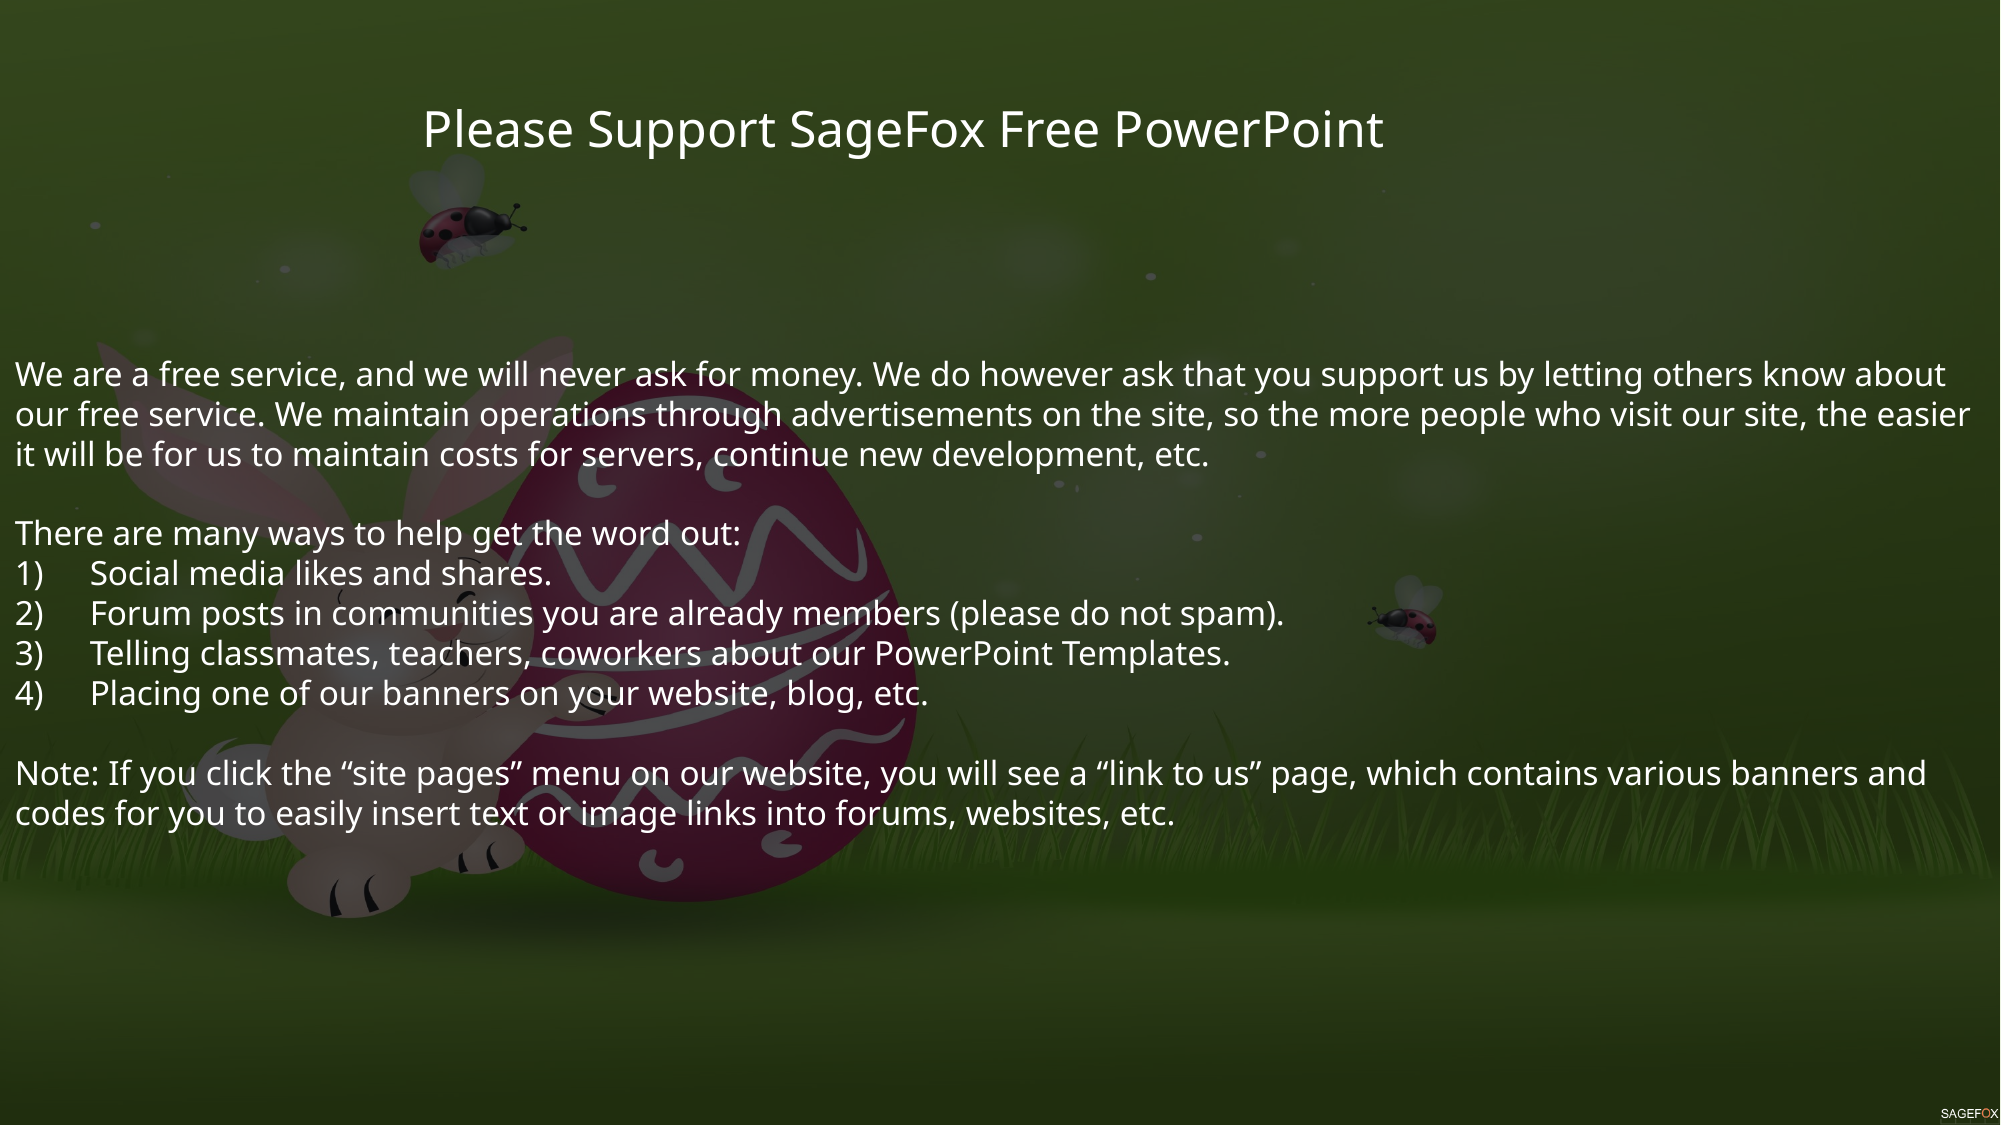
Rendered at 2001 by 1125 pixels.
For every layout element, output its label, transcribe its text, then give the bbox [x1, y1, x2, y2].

text_box We are a free service, and we will never ask for money. We do however ask that you support us by letting others know about our free service. We maintain operations through advertisements on the site, so the more people who visit our site, the easier it will be for us to maintain costs for servers, continue new development, etc. There are many ways to help get the word out: Social media likes and shares. Forum posts in communities you are already members (please do not spam). Telling classmates, teachers, coworkers about our PowerPoint Templates. Placing one of our banners on your website, blog, etc. Note: If you click the “site pages” menu on our website, you will see a “link to us” page, which contains various banners and codes for you to easily insert text or image links into forums, websites, etc. [0, 0, 2000, 1125]
title Please Support SageFox Free PowerPoint [363, 72, 1444, 190]
